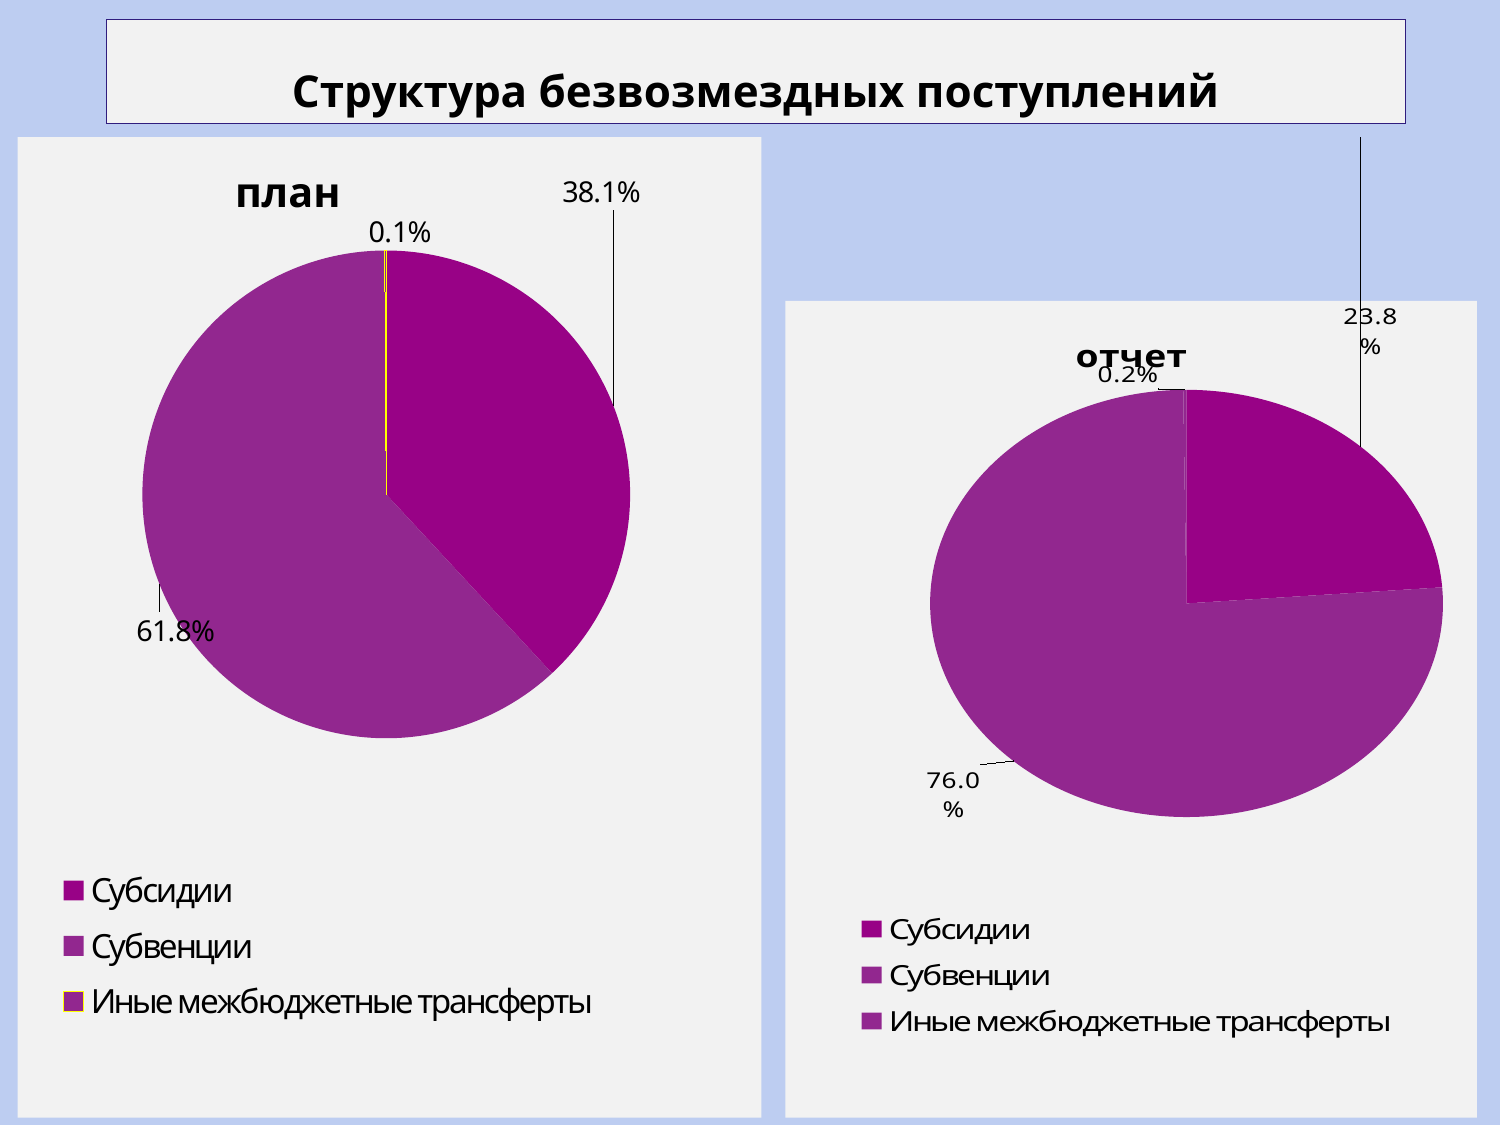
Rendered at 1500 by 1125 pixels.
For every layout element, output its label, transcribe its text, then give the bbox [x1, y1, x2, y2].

chart [785, 136, 1478, 1118]
chart [17, 136, 762, 1118]
text_box Структура безвозмездных поступлений [106, 19, 1406, 124]
